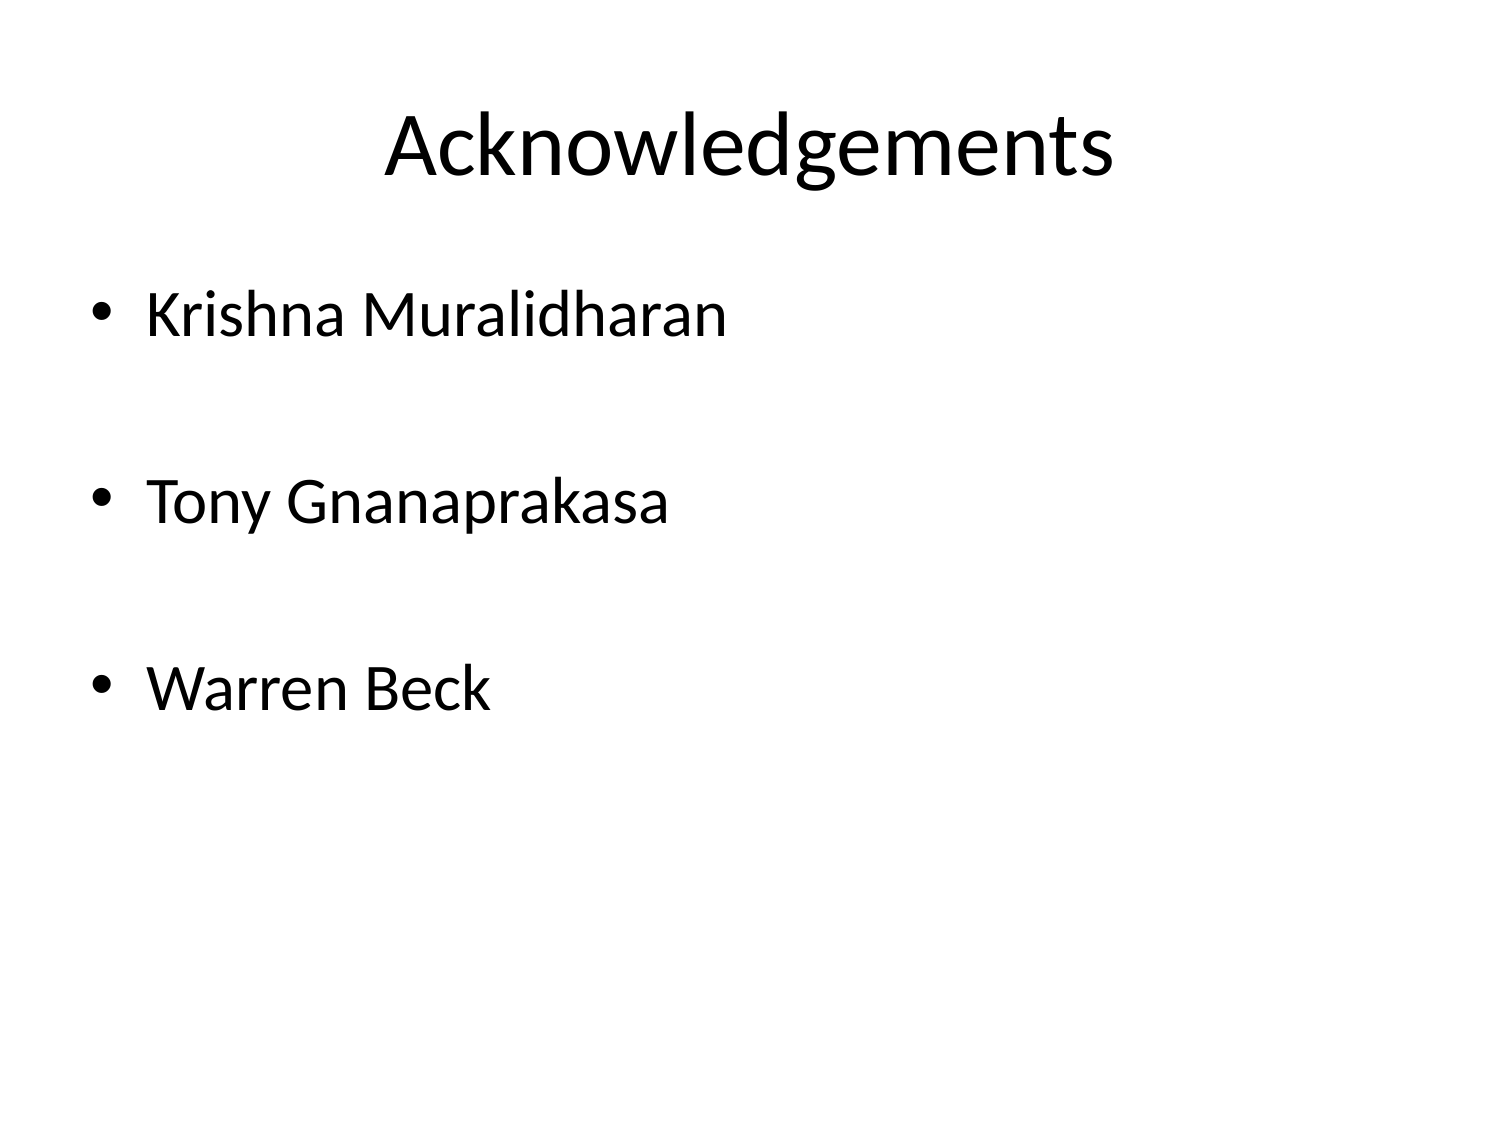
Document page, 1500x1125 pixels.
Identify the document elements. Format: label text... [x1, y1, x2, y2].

title Acknowledgements [75, 45, 1425, 233]
list Krishna Muralidharan Tony Gnanaprakasa Warren Beck [75, 262, 1425, 1005]
